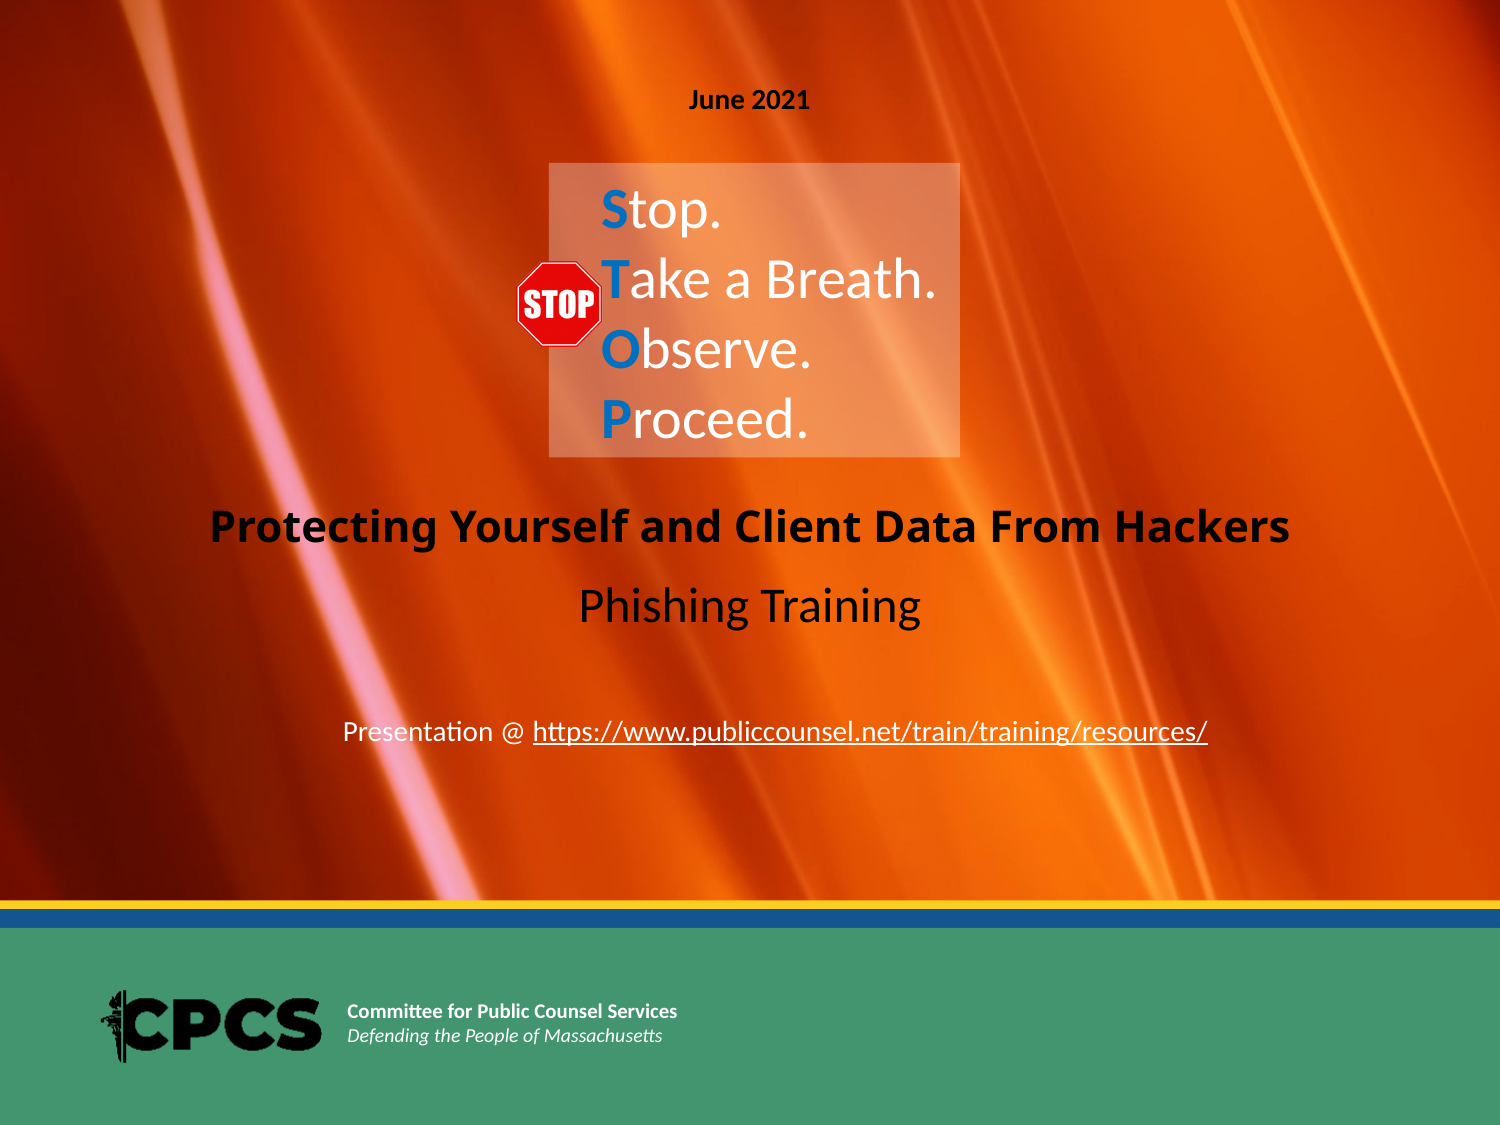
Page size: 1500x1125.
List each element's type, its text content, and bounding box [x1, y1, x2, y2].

text_box Presentation @ https://www.publiccounsel.net/train/training/resources/ [1074, 704, 1249, 755]
list June 2021 [251, 76, 1249, 154]
text_box Stop. Take a Breath. Observe. Proceed. [548, 162, 960, 458]
picture [80, 952, 342, 1100]
subtitle Phishing Training [187, 571, 1313, 649]
text_box Presentation @ https://www.publiccounsel.net/train/training/resources/ [328, 704, 1085, 755]
title Protecting Yourself and Client Data From Hackers [187, 485, 1313, 571]
picture [0, 0, 1500, 900]
